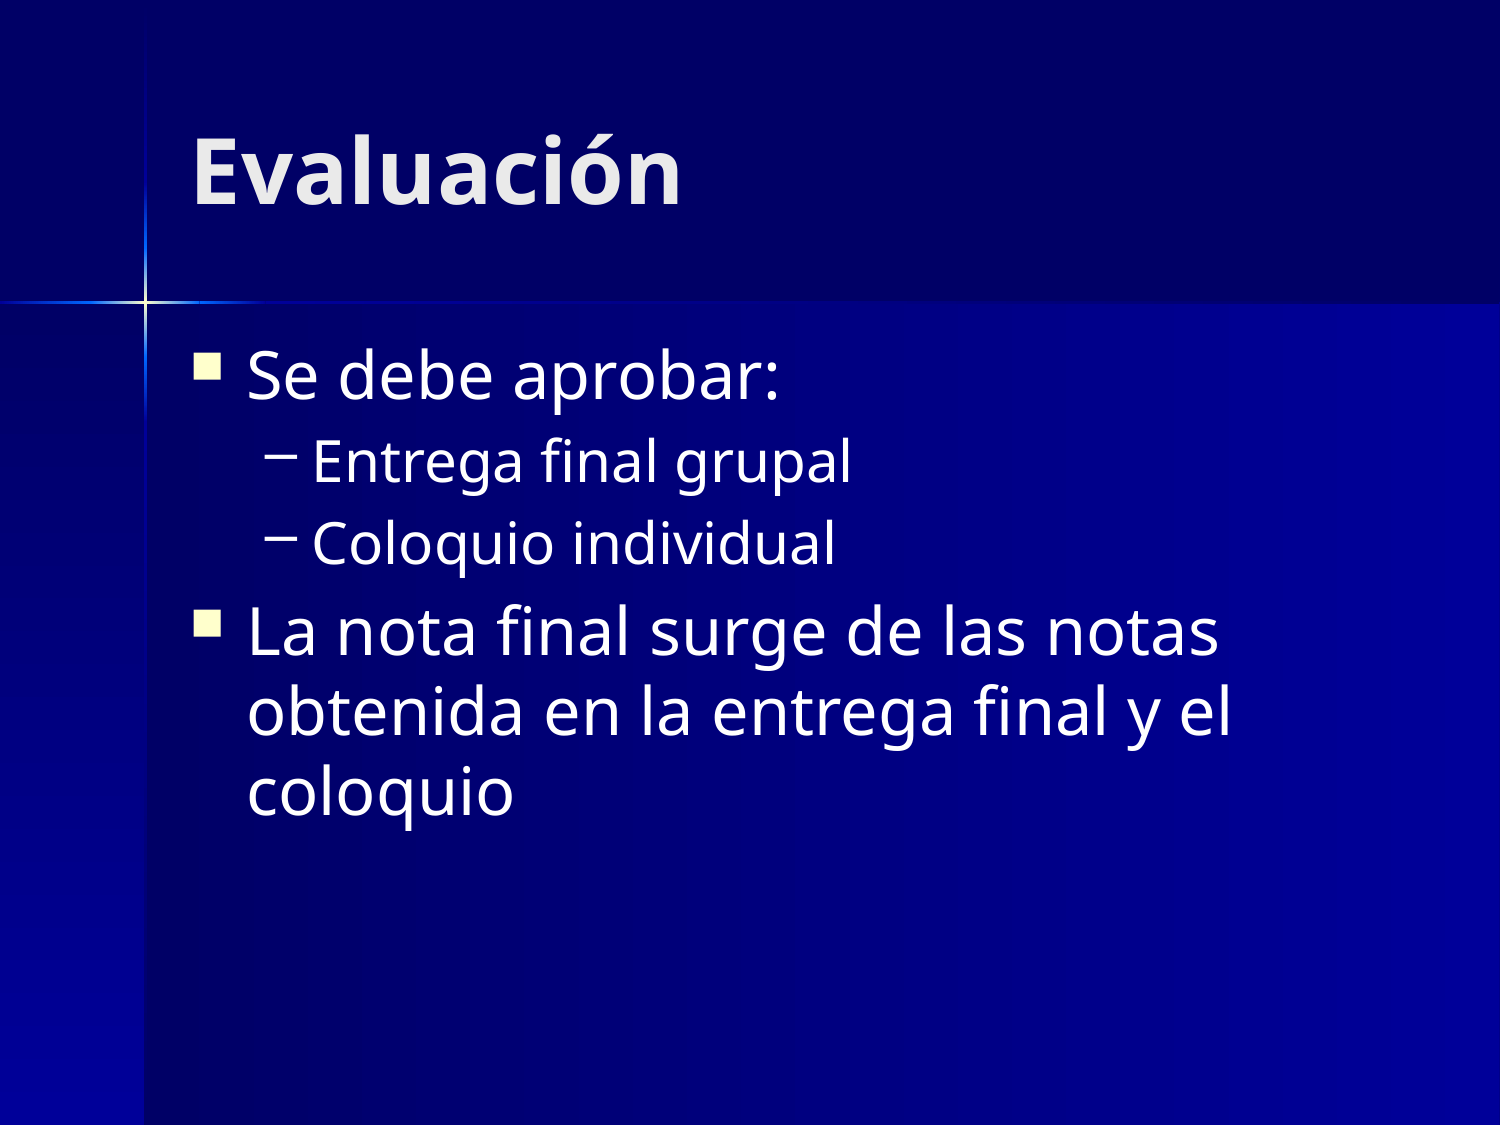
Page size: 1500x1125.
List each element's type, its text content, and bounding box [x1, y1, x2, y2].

title Evaluación [174, 49, 1413, 286]
list Se debe aprobar: Entrega final grupal Coloquio individual La nota final surge de las notas obtenida en la entrega final y el coloquio [174, 324, 1413, 1001]
